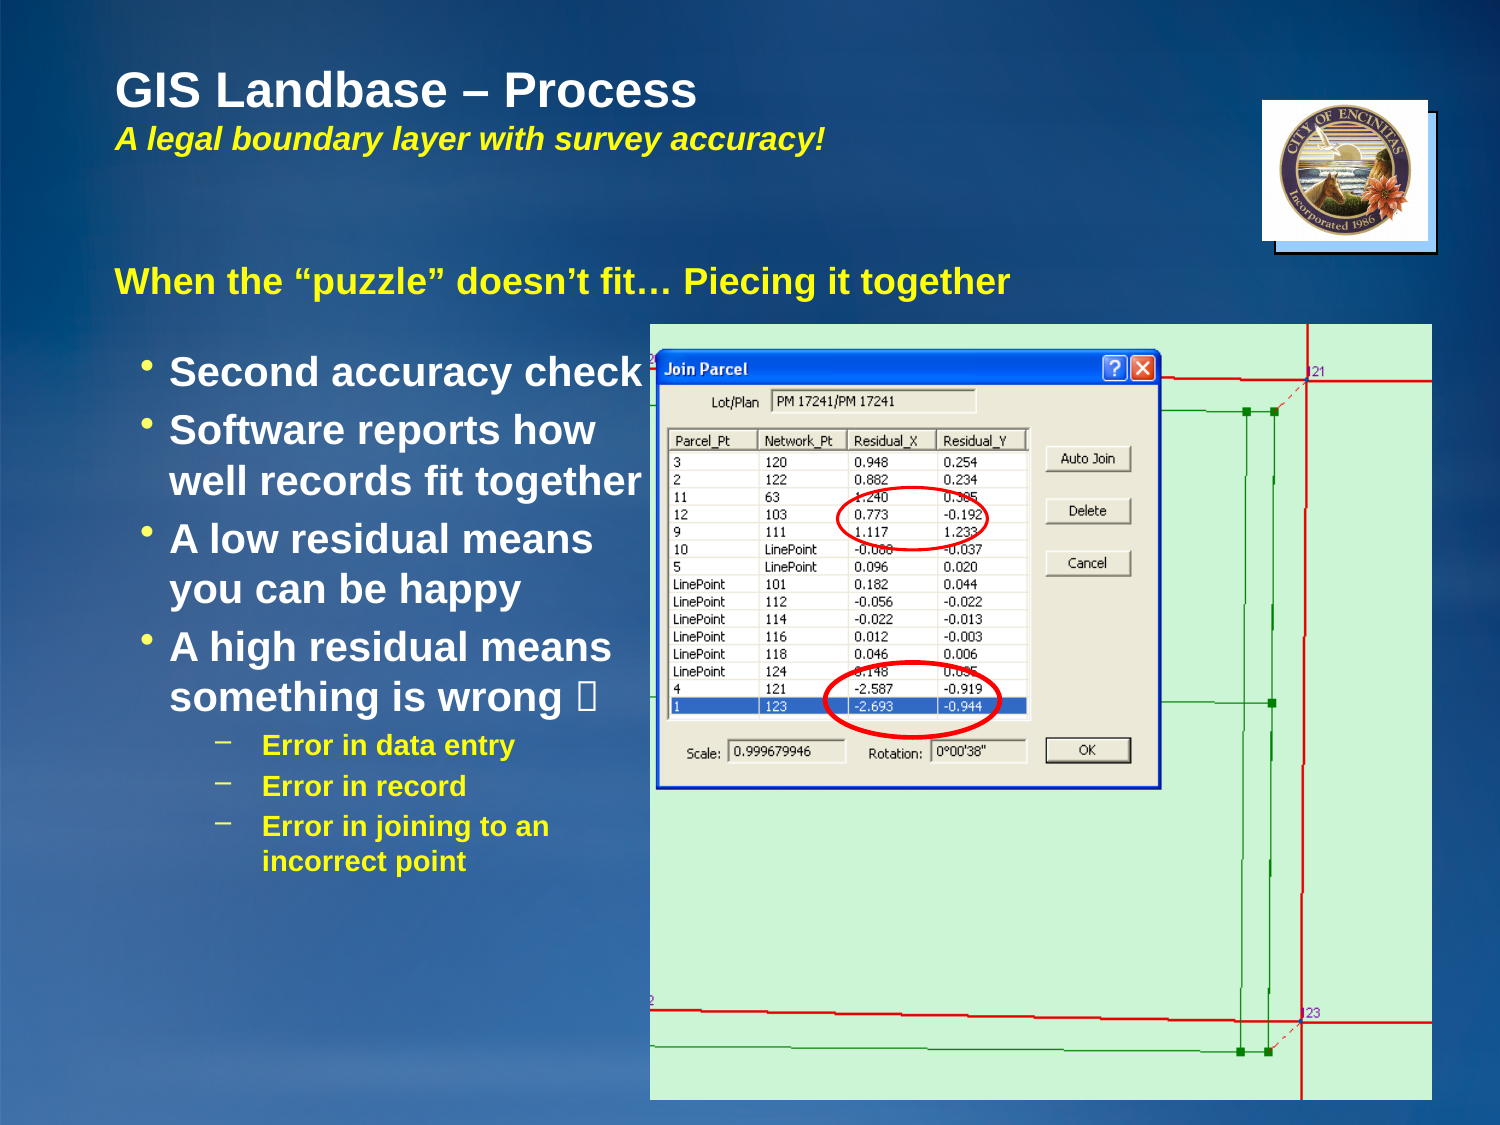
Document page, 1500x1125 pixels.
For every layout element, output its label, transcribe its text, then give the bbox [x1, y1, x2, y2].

text_box [1274, 112, 1438, 254]
list Second accuracy check Software reports how well records fit together A low residual means you can be happy A high residual means something is wrong  Error in data entry Error in record Error in joining to an incorrect point [124, 337, 644, 926]
title GIS Landbase – Process A legal boundary layer with survey accuracy! [99, 49, 1121, 209]
text_box When the “puzzle” doesn’t fit… Piecing it together [99, 249, 1027, 310]
picture [0, 0, 1500, 1125]
